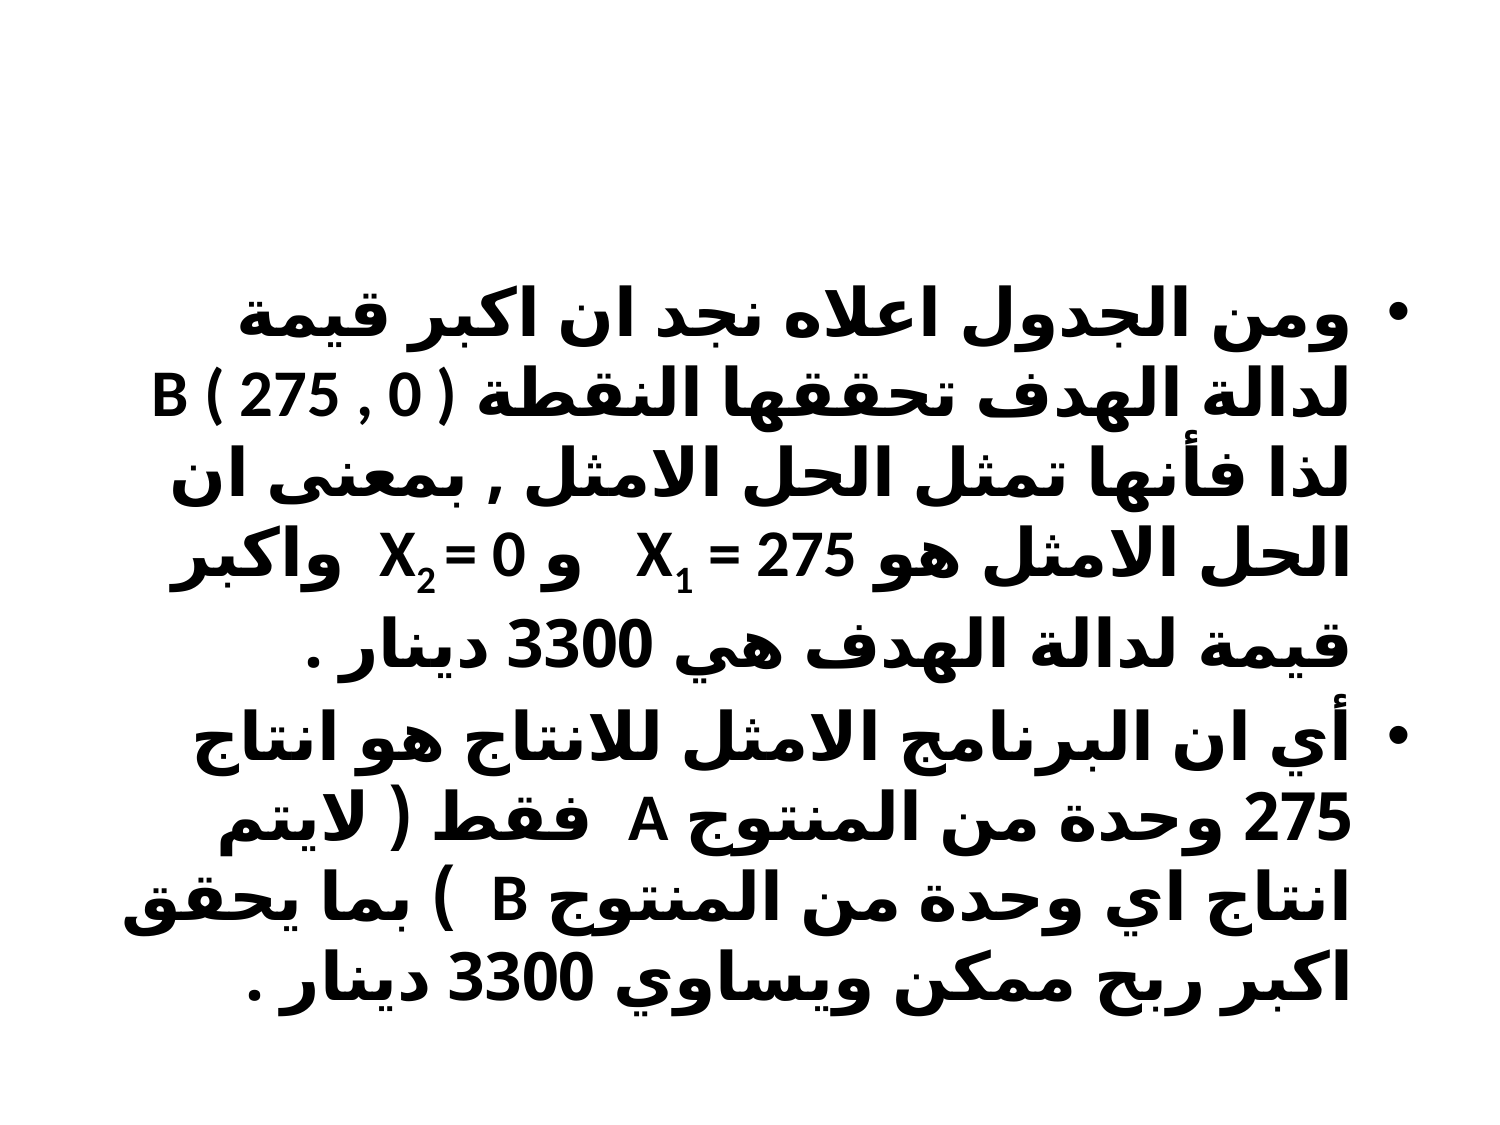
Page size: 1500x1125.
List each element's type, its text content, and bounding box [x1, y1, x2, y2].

list ومن الجدول اعلاه نجد ان اكبر قيمة لدالة الهدف تحققها النقطة B ( 275 , 0 ) لذا فأنها تمثل الحل الامثل , بمعنى ان الحل الامثل هو X1 = 275 و X2 = 0 واكبر قيمة لدالة الهدف هي 3300 دينار . أي ان البرنامج الامثل للانتاج هو انتاج 275 وحدة من المنتوج A فقط ( لايتم انتاج اي وحدة من المنتوج B ) بما يحقق اكبر ربح ممكن ويساوي 3300 دينار . [75, 262, 1425, 1005]
